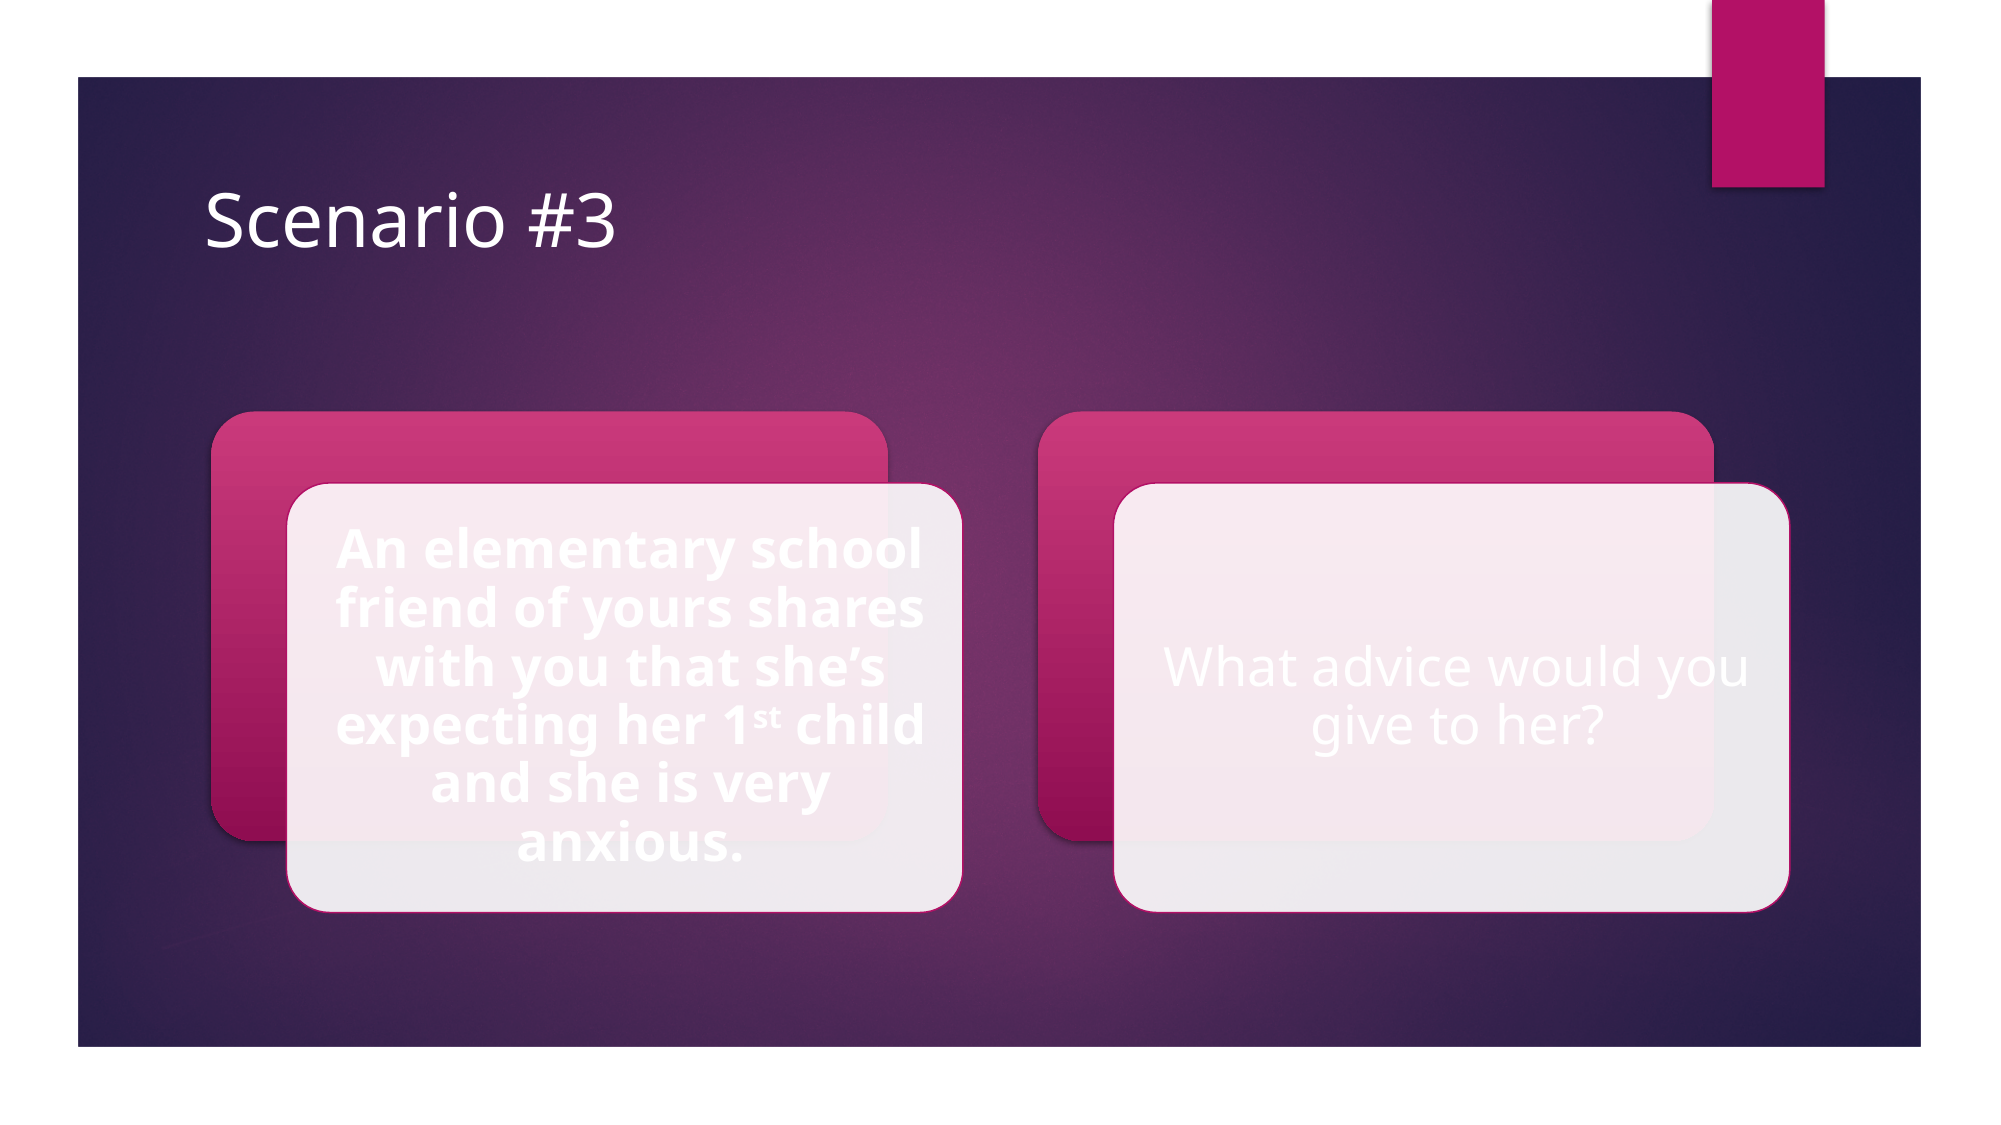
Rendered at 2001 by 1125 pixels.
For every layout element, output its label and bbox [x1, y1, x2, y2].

list [210, 380, 1791, 943]
text_box [0, 0, 2000, 1125]
